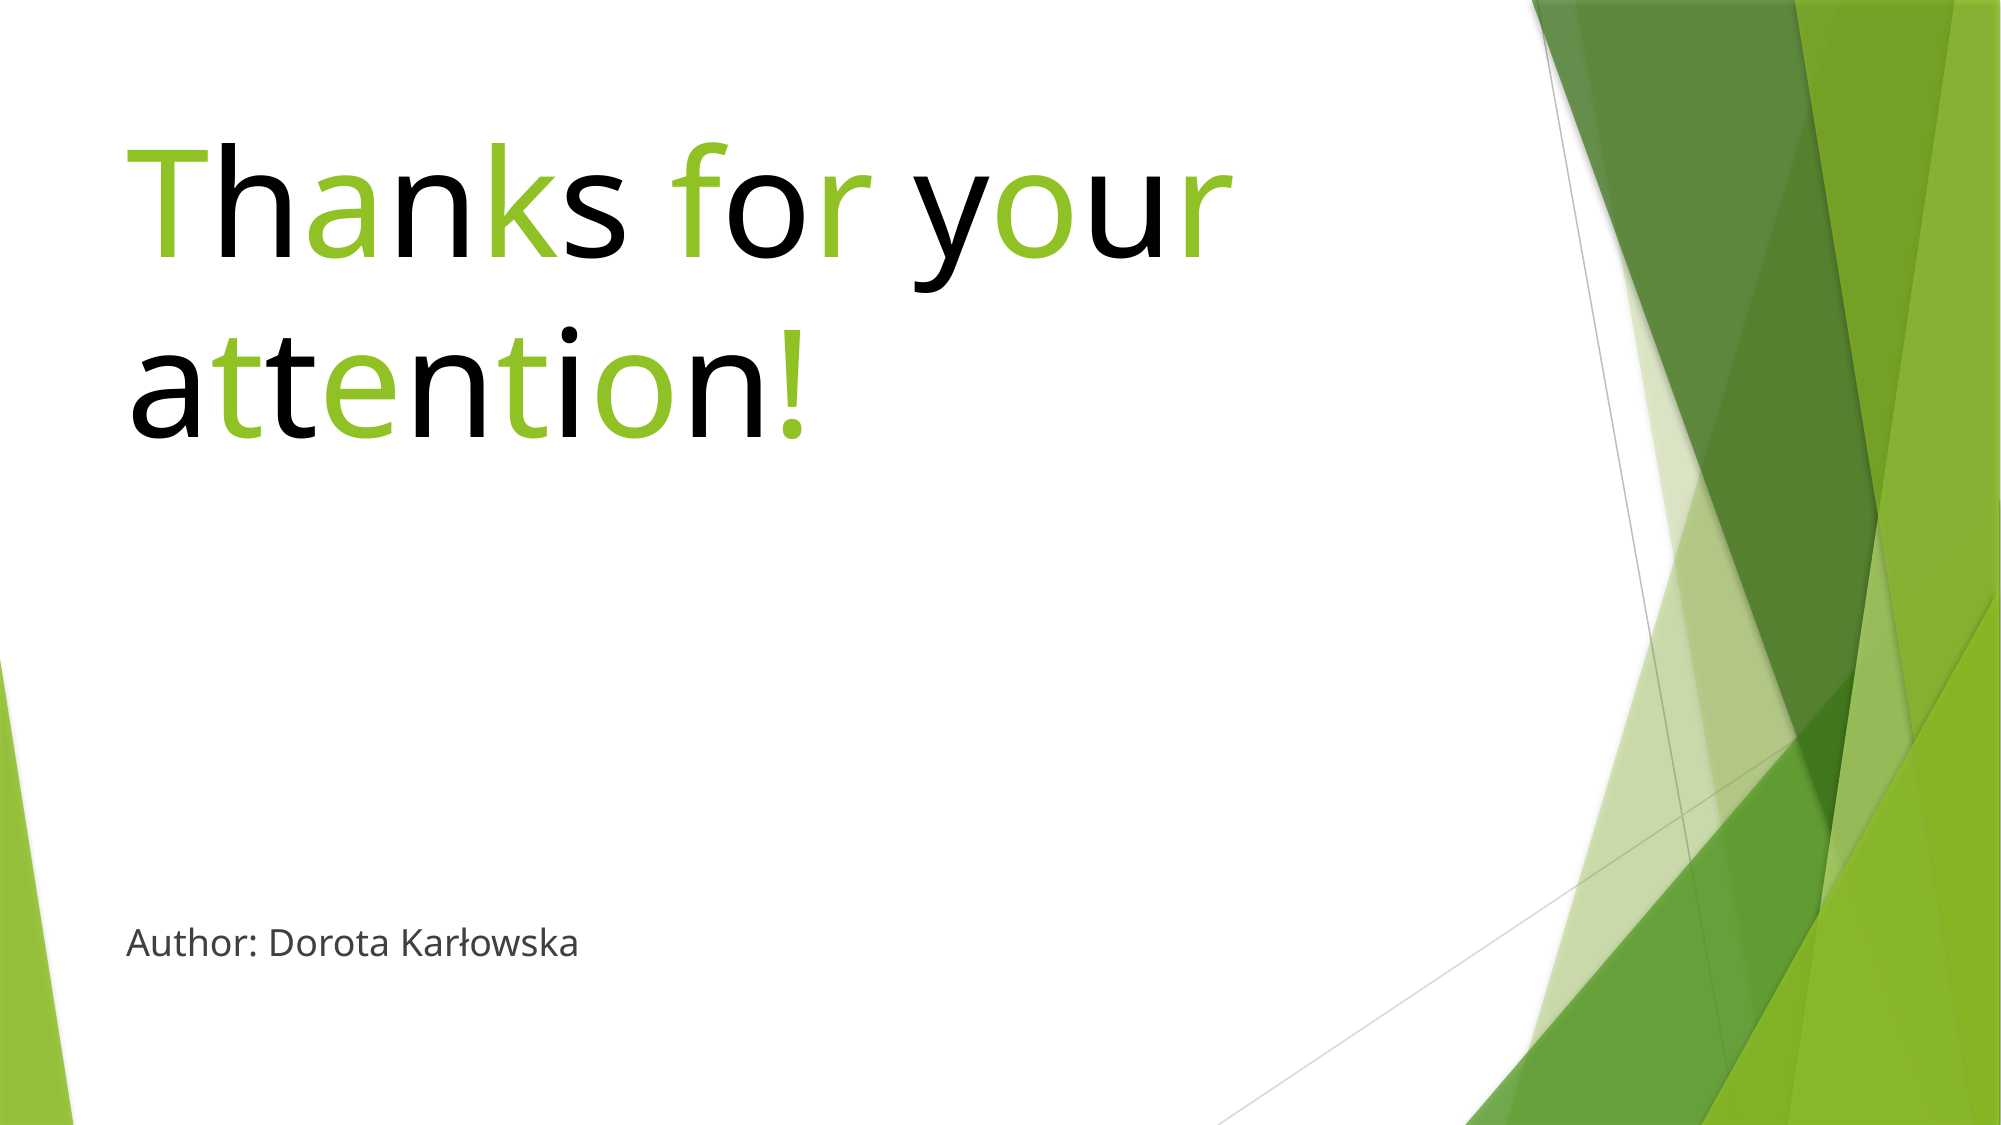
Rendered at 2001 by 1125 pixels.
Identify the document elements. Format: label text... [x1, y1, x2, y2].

list Author: Dorota Karłowska [111, 911, 1522, 1025]
title Thanks for your attention! [111, 99, 1522, 317]
